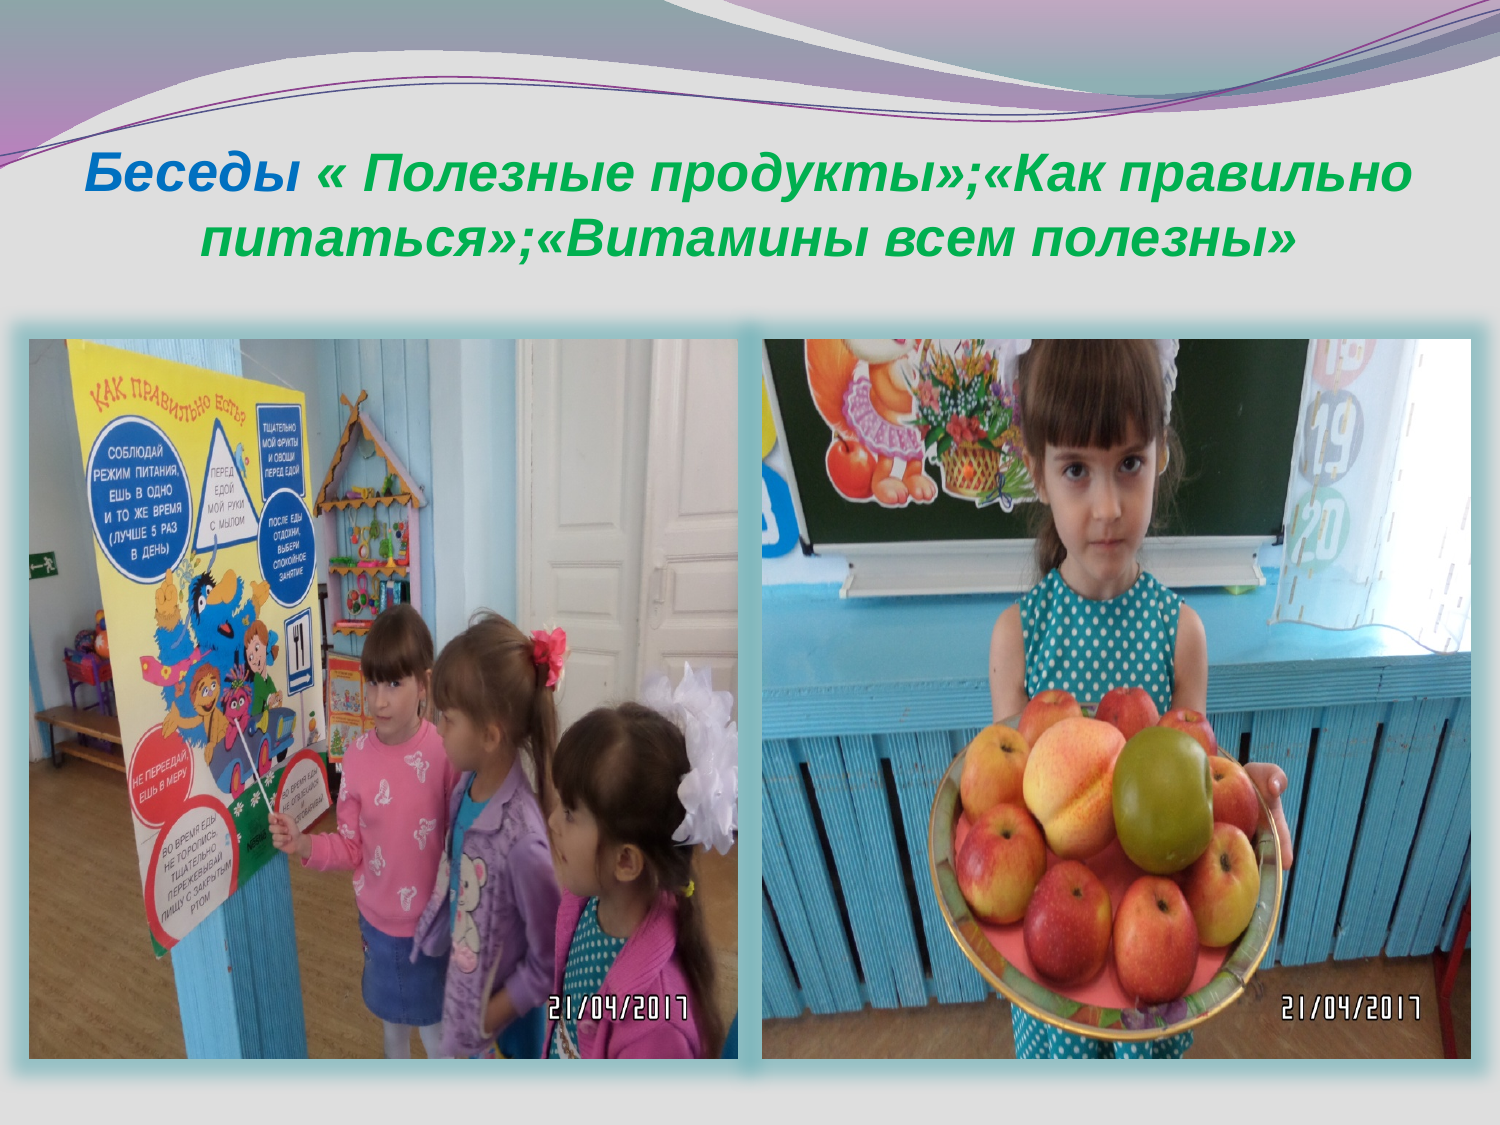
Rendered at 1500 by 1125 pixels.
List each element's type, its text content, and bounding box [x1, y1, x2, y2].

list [762, 339, 1471, 1059]
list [29, 339, 738, 1059]
title Беседы « Полезные продукты»;«Как правильно питаться»;«Витамины всем полезны» [0, 125, 1500, 268]
